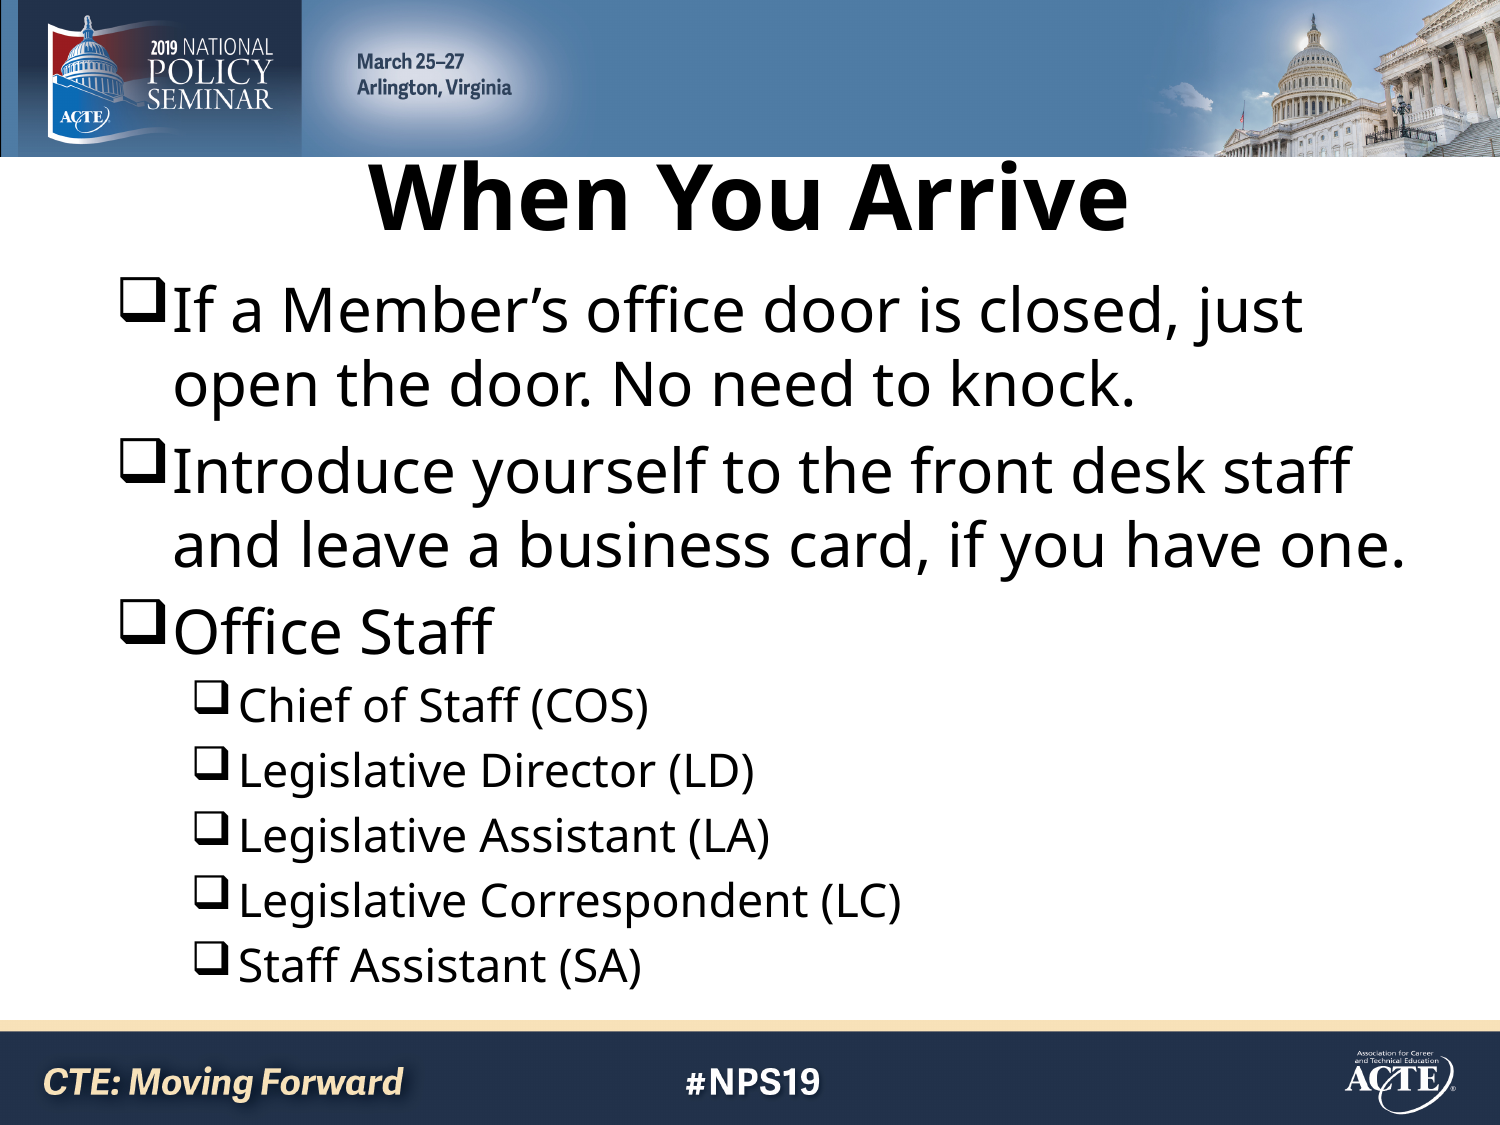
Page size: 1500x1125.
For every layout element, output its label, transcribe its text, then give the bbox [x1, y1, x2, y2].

list If a Member’s office door is closed, just open the door. No need to knock. Introduce yourself to the front desk staff and leave a business card, if you have one. Office Staff Chief of Staff (COS) Legislative Director (LD) Legislative Assistant (LA) Legislative Correspondent (LC) Staff Assistant (SA) [100, 262, 1439, 1022]
picture [0, 1020, 1500, 1125]
picture [0, 0, 1500, 123]
title When You Arrive [0, 123, 1500, 265]
